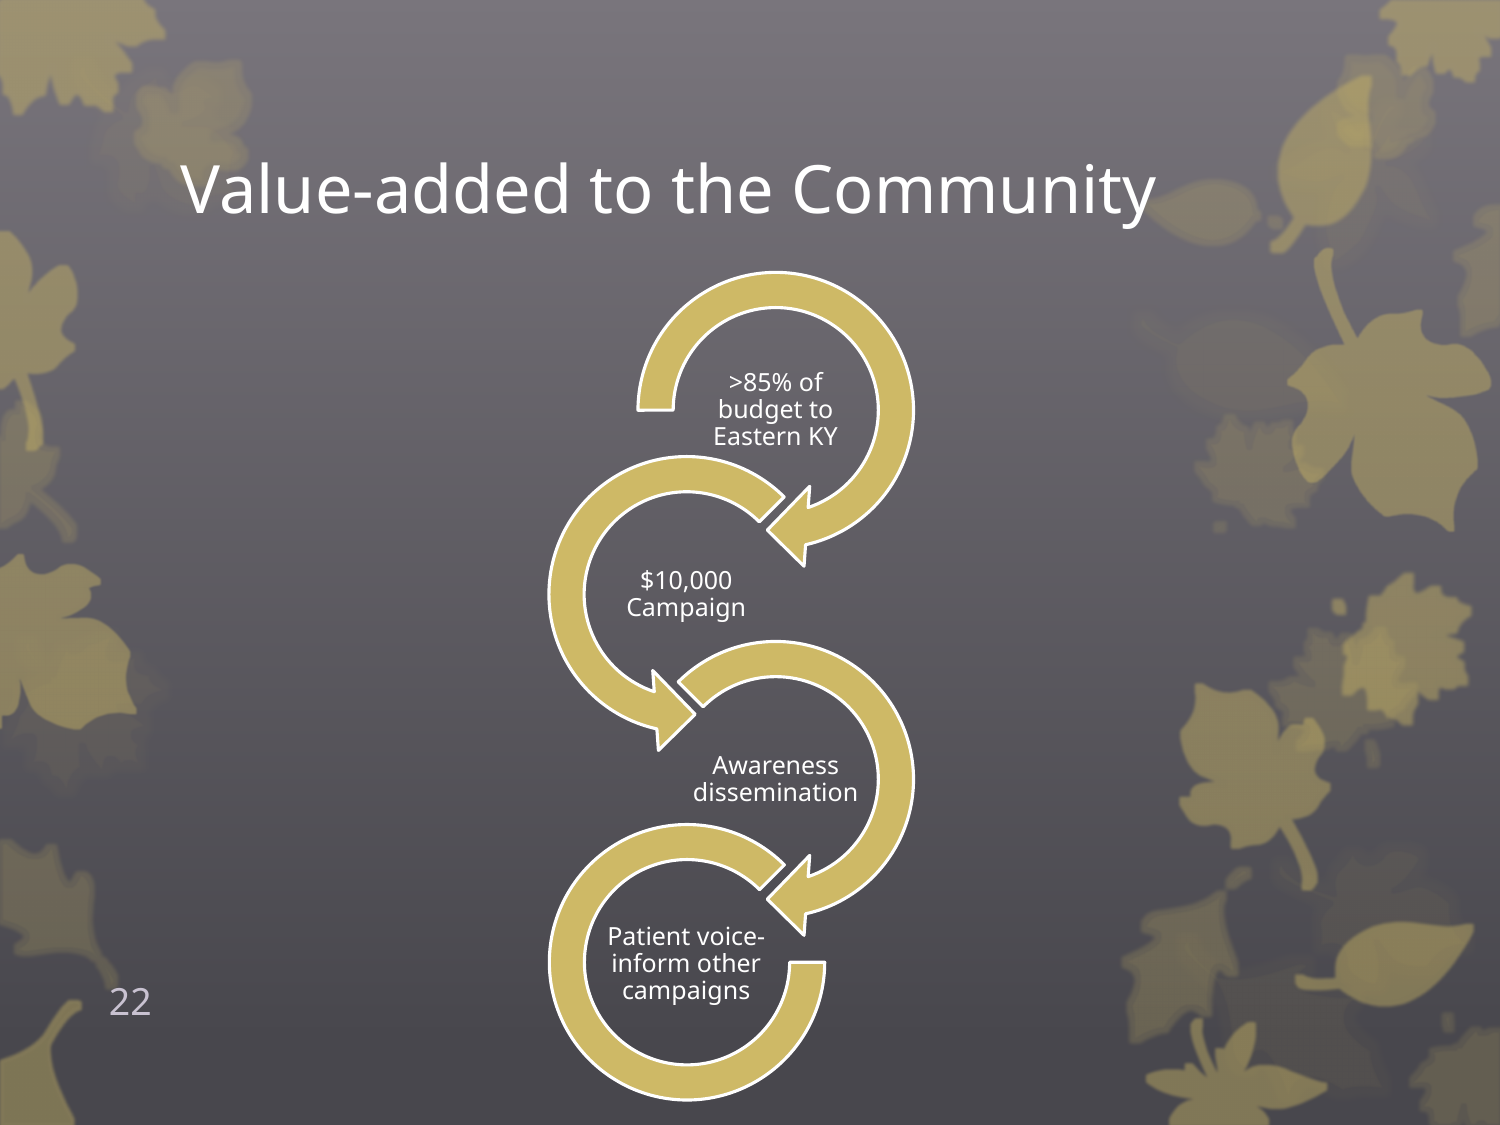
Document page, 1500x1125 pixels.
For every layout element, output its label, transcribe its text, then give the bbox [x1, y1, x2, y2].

text_box [547, 822, 827, 1102]
text_box [636, 270, 916, 568]
text_box [547, 454, 786, 752]
text_box [676, 639, 916, 937]
slide_number 22 [93, 976, 194, 1037]
text_box >85% of budget to Eastern KY [686, 365, 866, 456]
text_box Patient voice-inform other campaigns [596, 919, 776, 1009]
text_box $10,000 Campaign [596, 550, 776, 640]
title Value-added to the Community [165, 110, 1335, 263]
text_box Awareness dissemination [686, 735, 866, 825]
